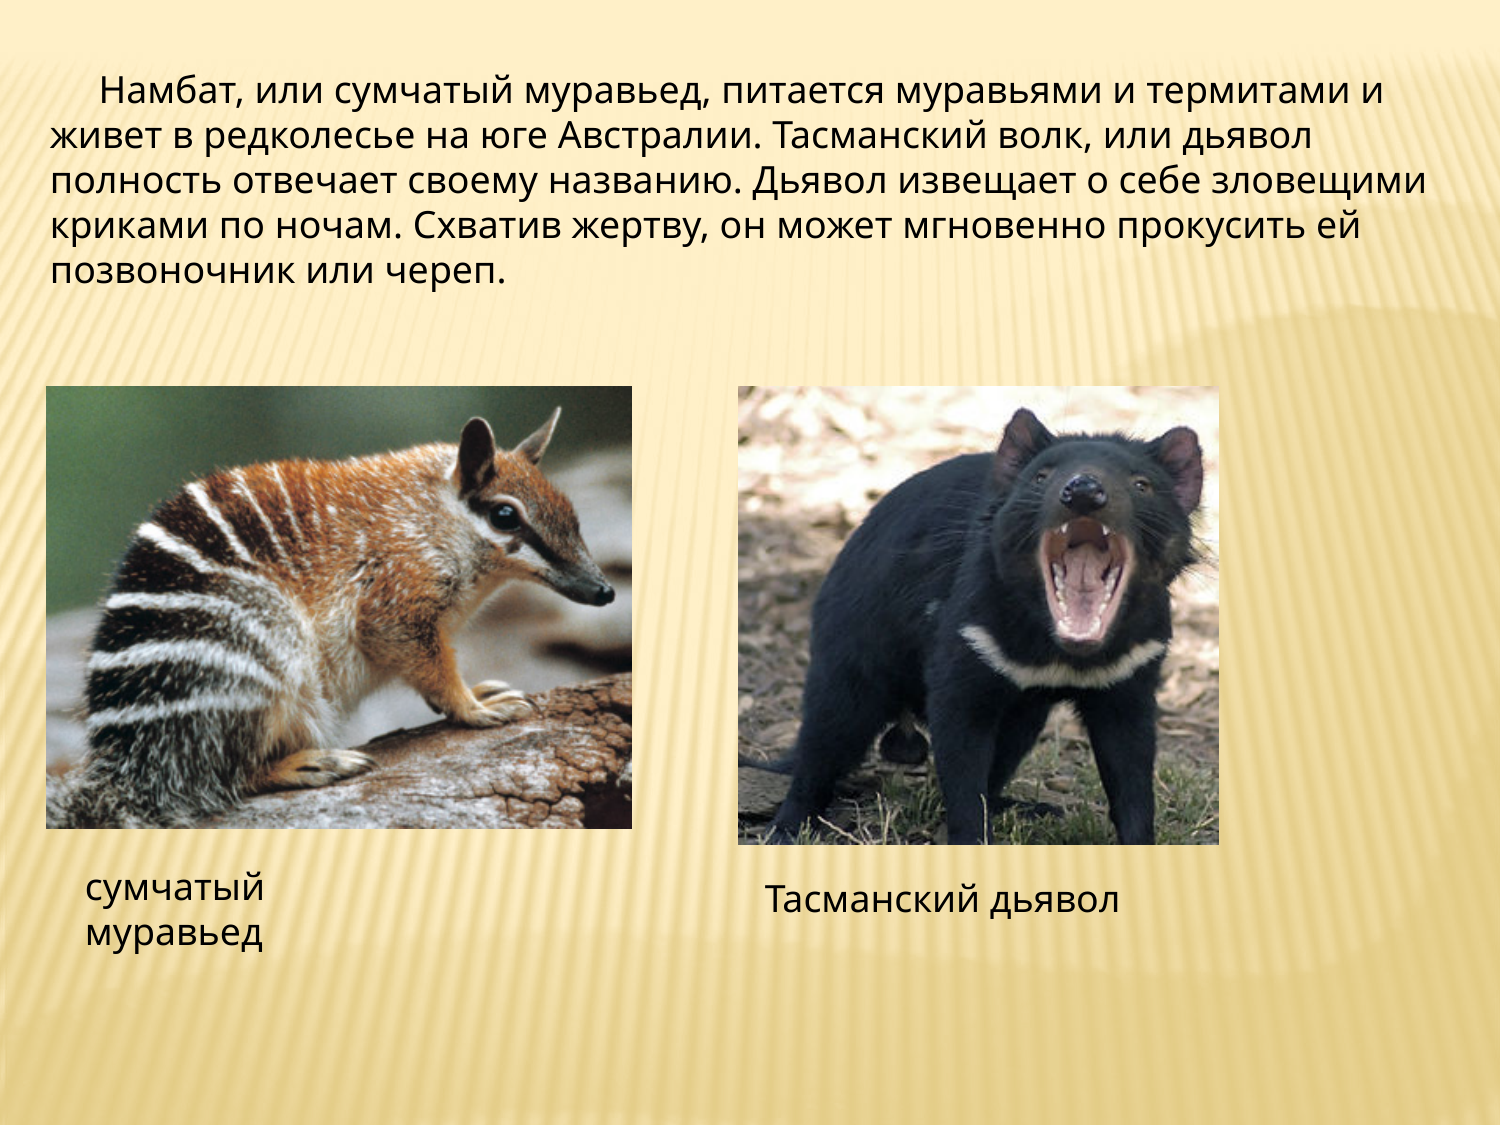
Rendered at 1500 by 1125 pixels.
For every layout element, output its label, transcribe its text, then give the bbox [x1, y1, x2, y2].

text_box Тасманский дьявол [749, 867, 1219, 927]
text_box сумчатый муравьед [70, 855, 422, 961]
text_box Намбат, или сумчатый муравьед, питается муравьями и термитами и живет в редколесье на юге Австралии. Тасманский волк, или дьявол полность отвечает своему названию. Дьявол извещает о себе зловещими криками по ночам. Схватив жертву, он может мгновенно прокусить ей позвоночник или череп. [35, 58, 1465, 299]
picture [46, 386, 632, 830]
picture [737, 386, 1219, 845]
